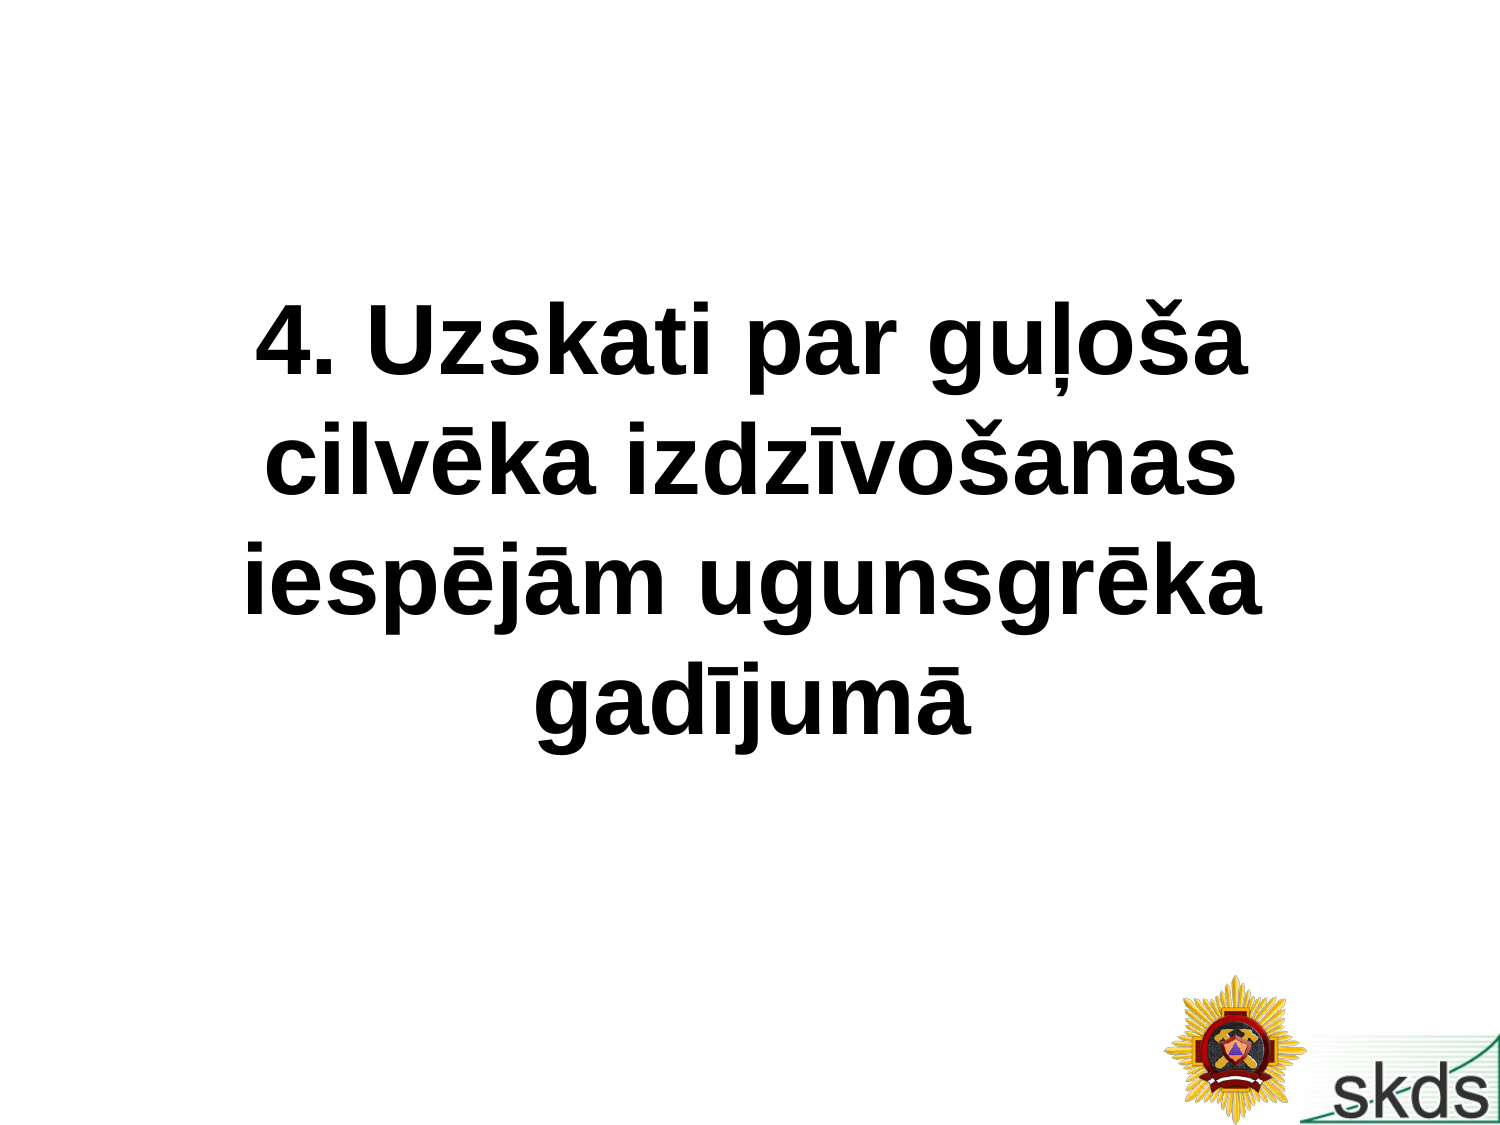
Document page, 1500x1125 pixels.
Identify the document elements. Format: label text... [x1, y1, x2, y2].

picture [1163, 974, 1500, 1125]
title 4. Uzskati par guļoša cilvēka izdzīvošanas iespējām ugunsgrēka gadījumā [76, 420, 1428, 609]
